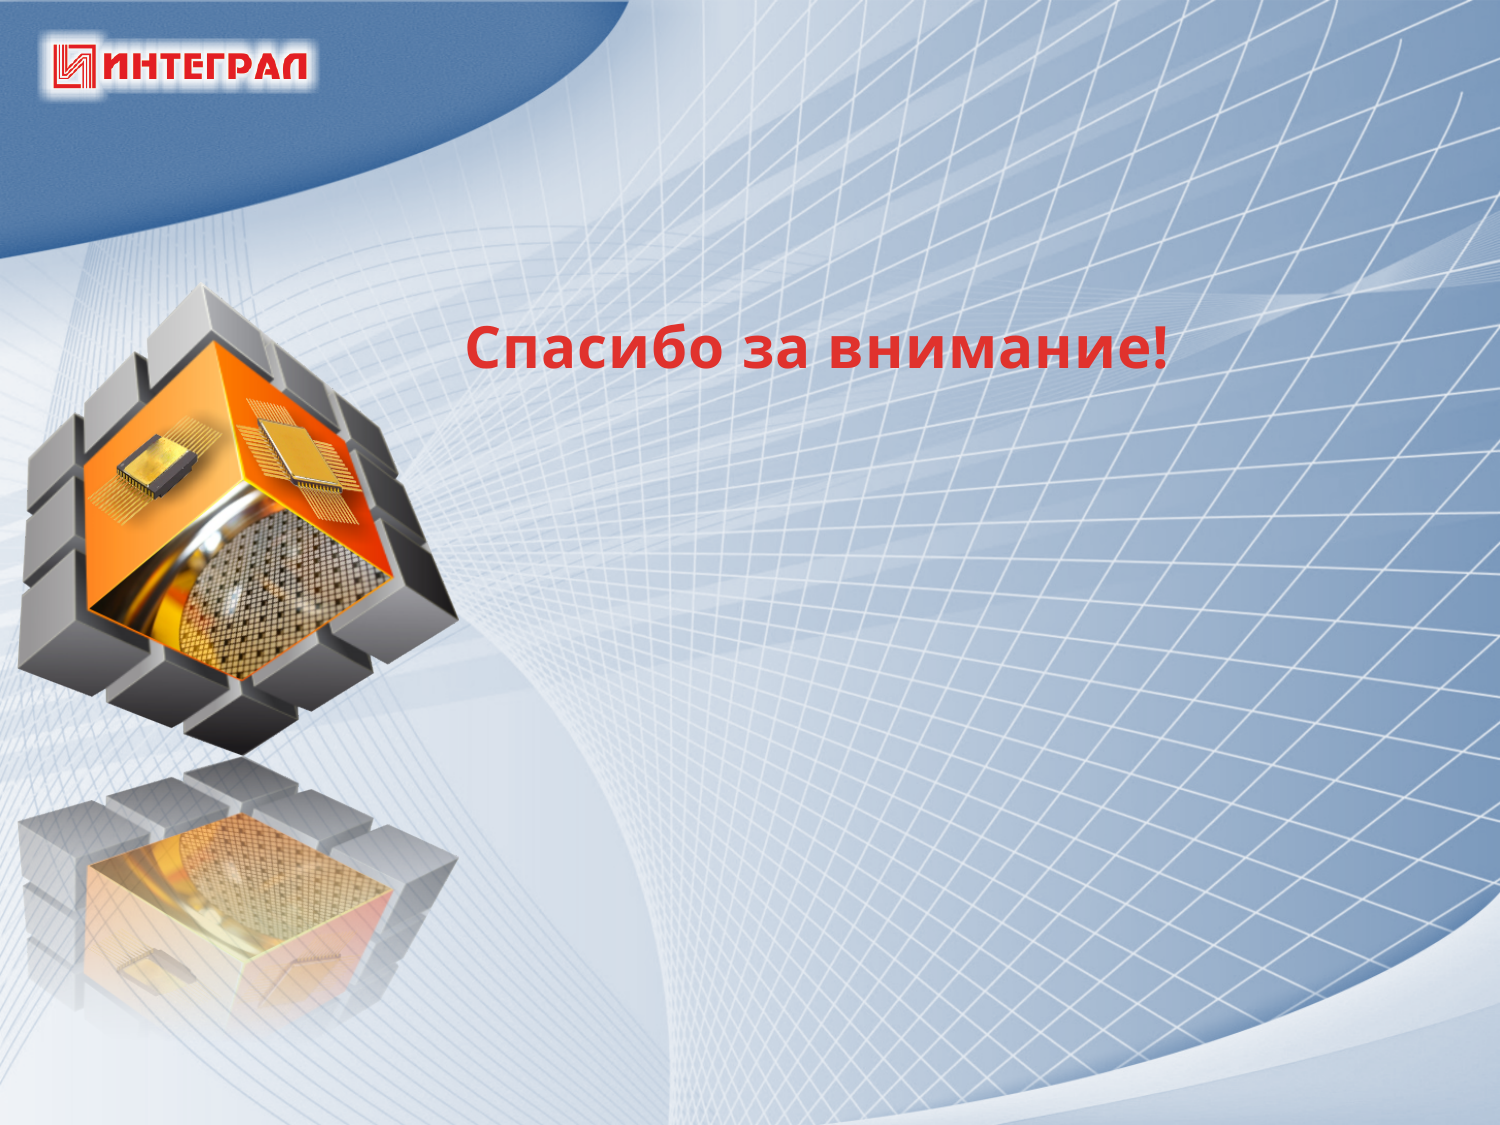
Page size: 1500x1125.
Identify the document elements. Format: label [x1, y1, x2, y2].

list [0, 0, 1500, 1125]
picture [17, 282, 459, 1110]
picture [36, 29, 321, 104]
